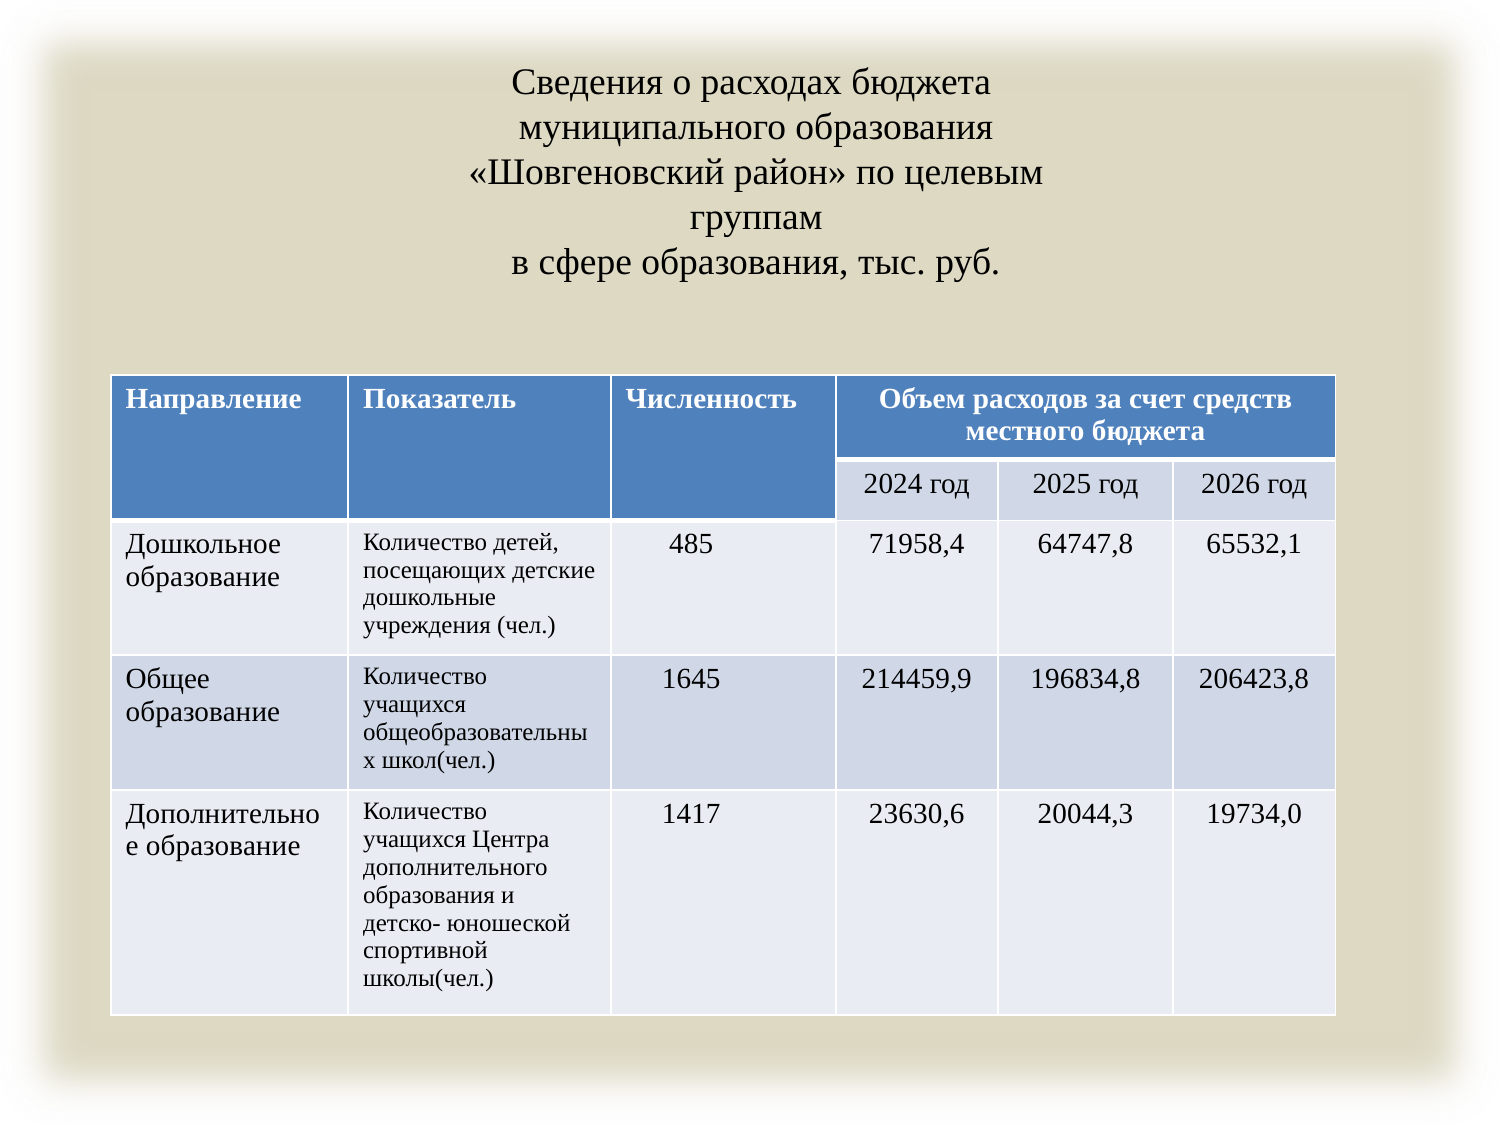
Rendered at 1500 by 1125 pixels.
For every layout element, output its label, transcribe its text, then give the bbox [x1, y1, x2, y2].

table_cell 2024 год [837, 462, 997, 520]
table_cell Количество учащихся общеобразовательных школ(чел.) [349, 656, 610, 789]
table_cell Дошкольное образование [112, 523, 347, 654]
picture [0, 0, 1500, 1125]
text_box Сведения о расходах бюджета муниципального образования «Шовгеновский район» по целевым группам в сфере образования, тыс. руб. [387, 49, 1125, 335]
table_cell 2025 год [999, 462, 1172, 520]
table_cell Количество учащихся Центра дополнительного образования и детско- юношеской спортивной школы(чел.) [349, 791, 610, 1014]
table_cell 19734,0 [1174, 791, 1335, 1014]
table_cell 214459,9 [837, 656, 997, 789]
table_header Объем расходов за счет средств местного бюджета [837, 376, 1335, 457]
table_cell Дополнительное образование [112, 791, 347, 1014]
table_cell Количество детей, посещающих детские дошкольные учреждения (чел.) [349, 523, 610, 654]
table_cell Общее образование [112, 656, 347, 789]
table_cell 2026 год [1174, 462, 1335, 520]
table_cell 20044,3 [999, 791, 1172, 1014]
table_cell 71958,4 [837, 521, 997, 654]
table_cell 65532,1 [1174, 521, 1335, 654]
table_cell 196834,8 [999, 656, 1172, 789]
table_cell 206423,8 [1174, 656, 1335, 789]
table_cell 23630,6 [837, 791, 997, 1014]
table_header Показатель [349, 376, 610, 518]
table_header Численность [612, 376, 835, 518]
table_cell 485 [612, 523, 835, 654]
table_cell 1645 [612, 656, 835, 789]
table_header Направление [112, 376, 347, 518]
table_cell 64747,8 [999, 521, 1172, 654]
table_cell 1417 [612, 791, 835, 1014]
